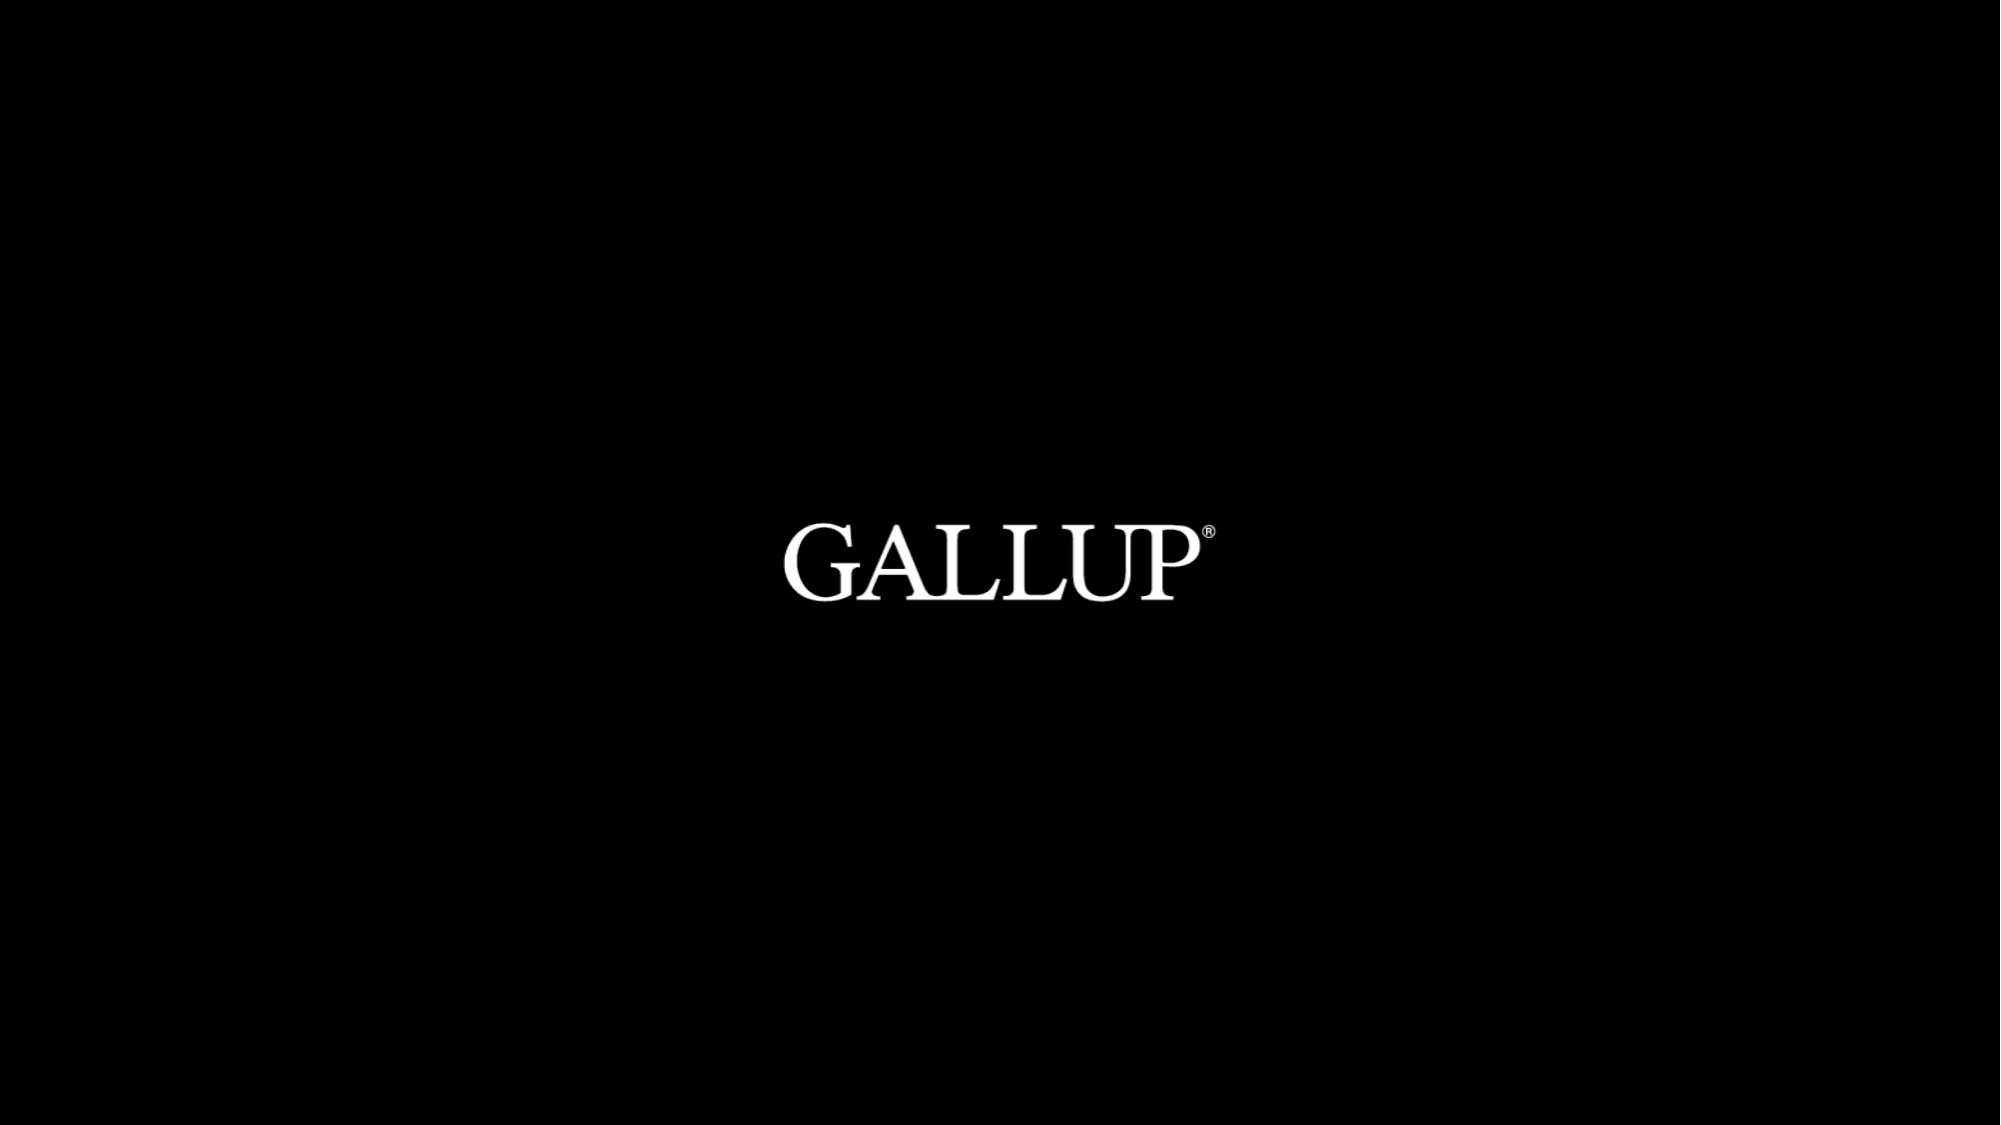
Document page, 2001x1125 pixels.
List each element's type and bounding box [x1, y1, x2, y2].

picture [707, 447, 1293, 678]
